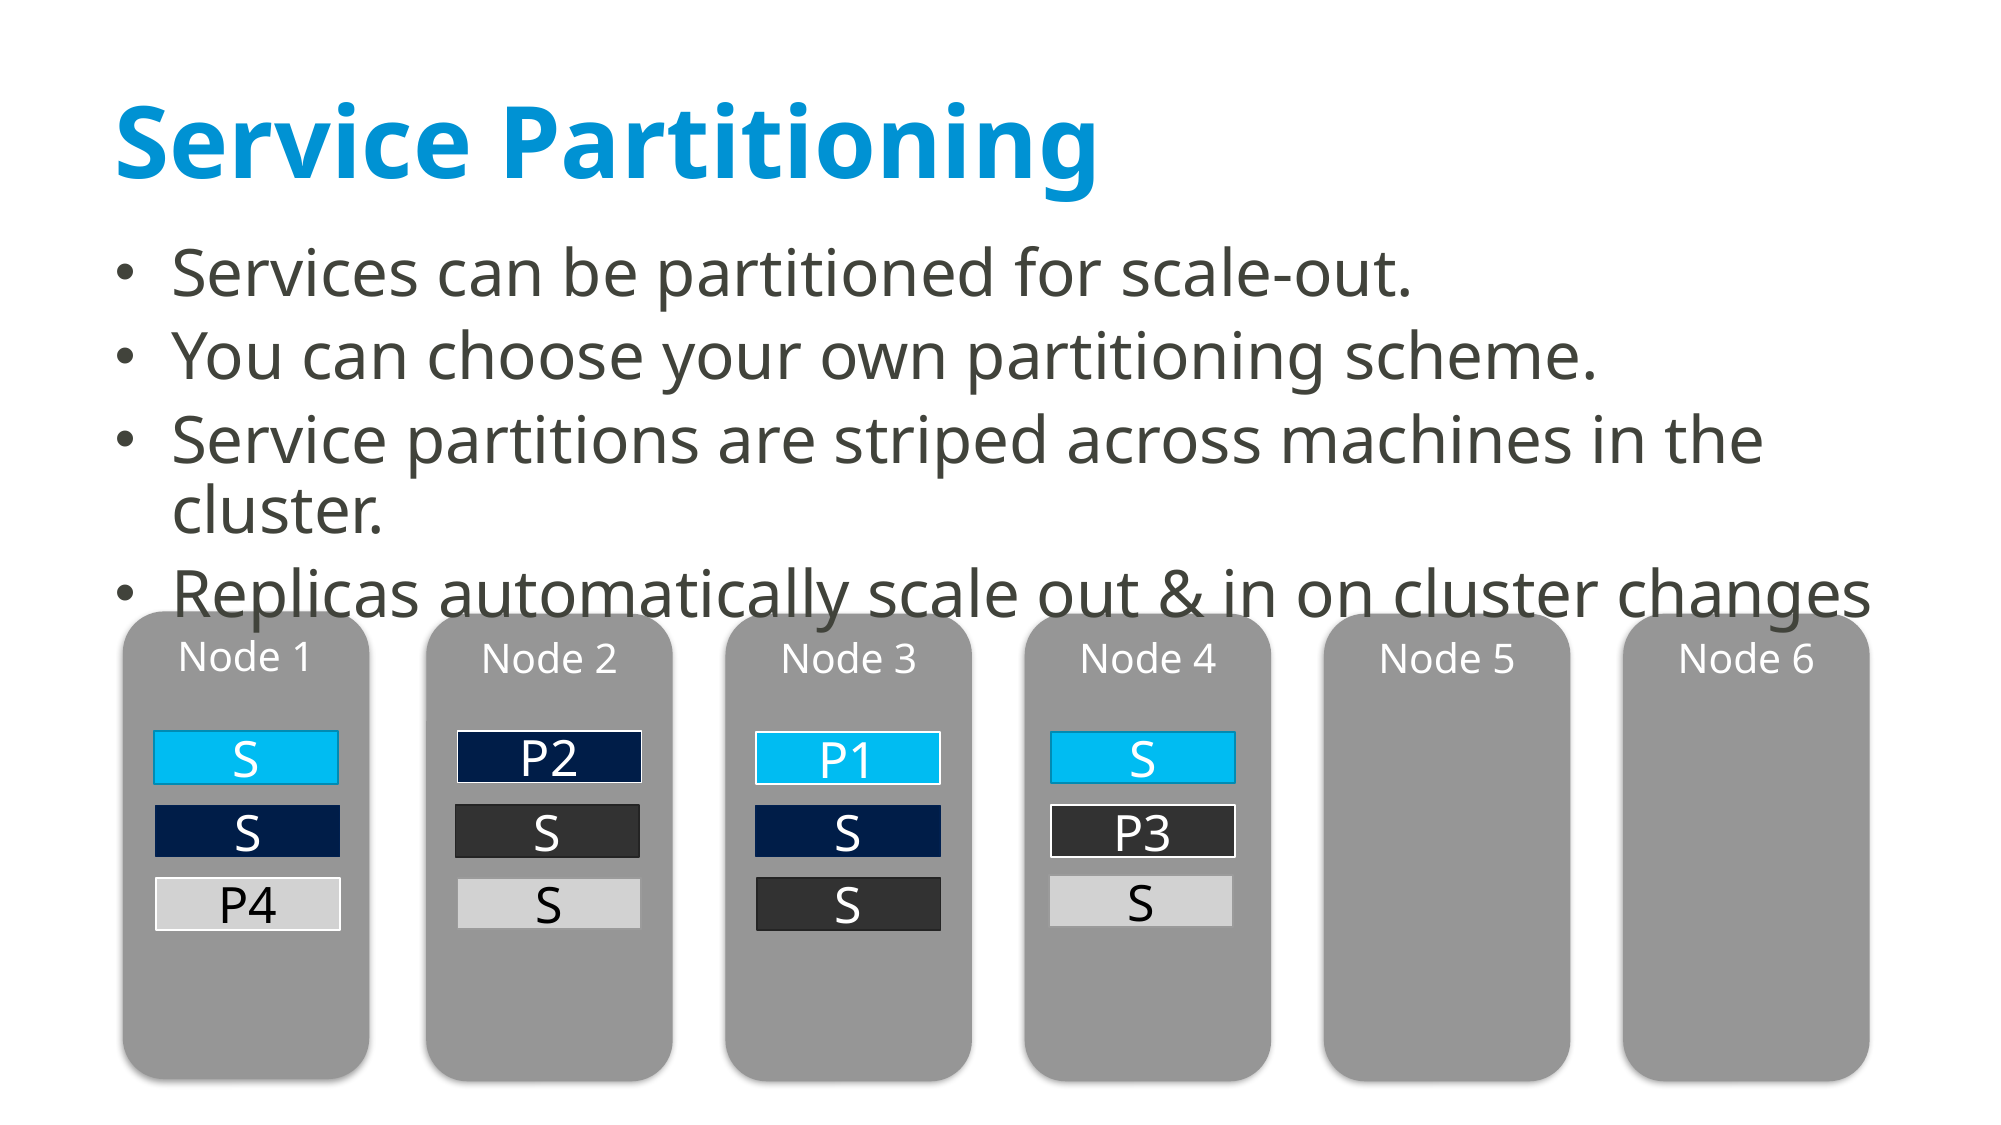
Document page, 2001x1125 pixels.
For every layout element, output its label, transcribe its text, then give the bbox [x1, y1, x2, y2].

text_box Node 6 [1623, 654, 1870, 1082]
text_box S [457, 877, 642, 930]
text_box P3 [1051, 805, 1235, 857]
text_box S [455, 805, 640, 857]
text_box P2 [457, 730, 642, 783]
text_box Node 2 [426, 654, 673, 1082]
text_box S [154, 731, 339, 784]
text_box Node 3 [725, 654, 972, 1082]
text_box S [155, 805, 340, 857]
text_box Node 5 [1323, 654, 1571, 1082]
title Service Partitioning [99, 45, 1900, 232]
text_box S [756, 878, 941, 930]
text_box Node 1 [122, 654, 370, 1080]
text_box Services can be partitioned for scale-out. You can choose your own partitioning scheme. Service partitions are striped across machines in the cluster. Replicas automatically scale out & in on cluster changes [99, 232, 1958, 654]
text_box S [756, 805, 941, 857]
text_box Node 4 [1024, 654, 1272, 1082]
text_box P1 [756, 732, 941, 784]
text_box S [1051, 731, 1235, 784]
text_box P4 [155, 878, 340, 930]
text_box S [1048, 875, 1233, 927]
